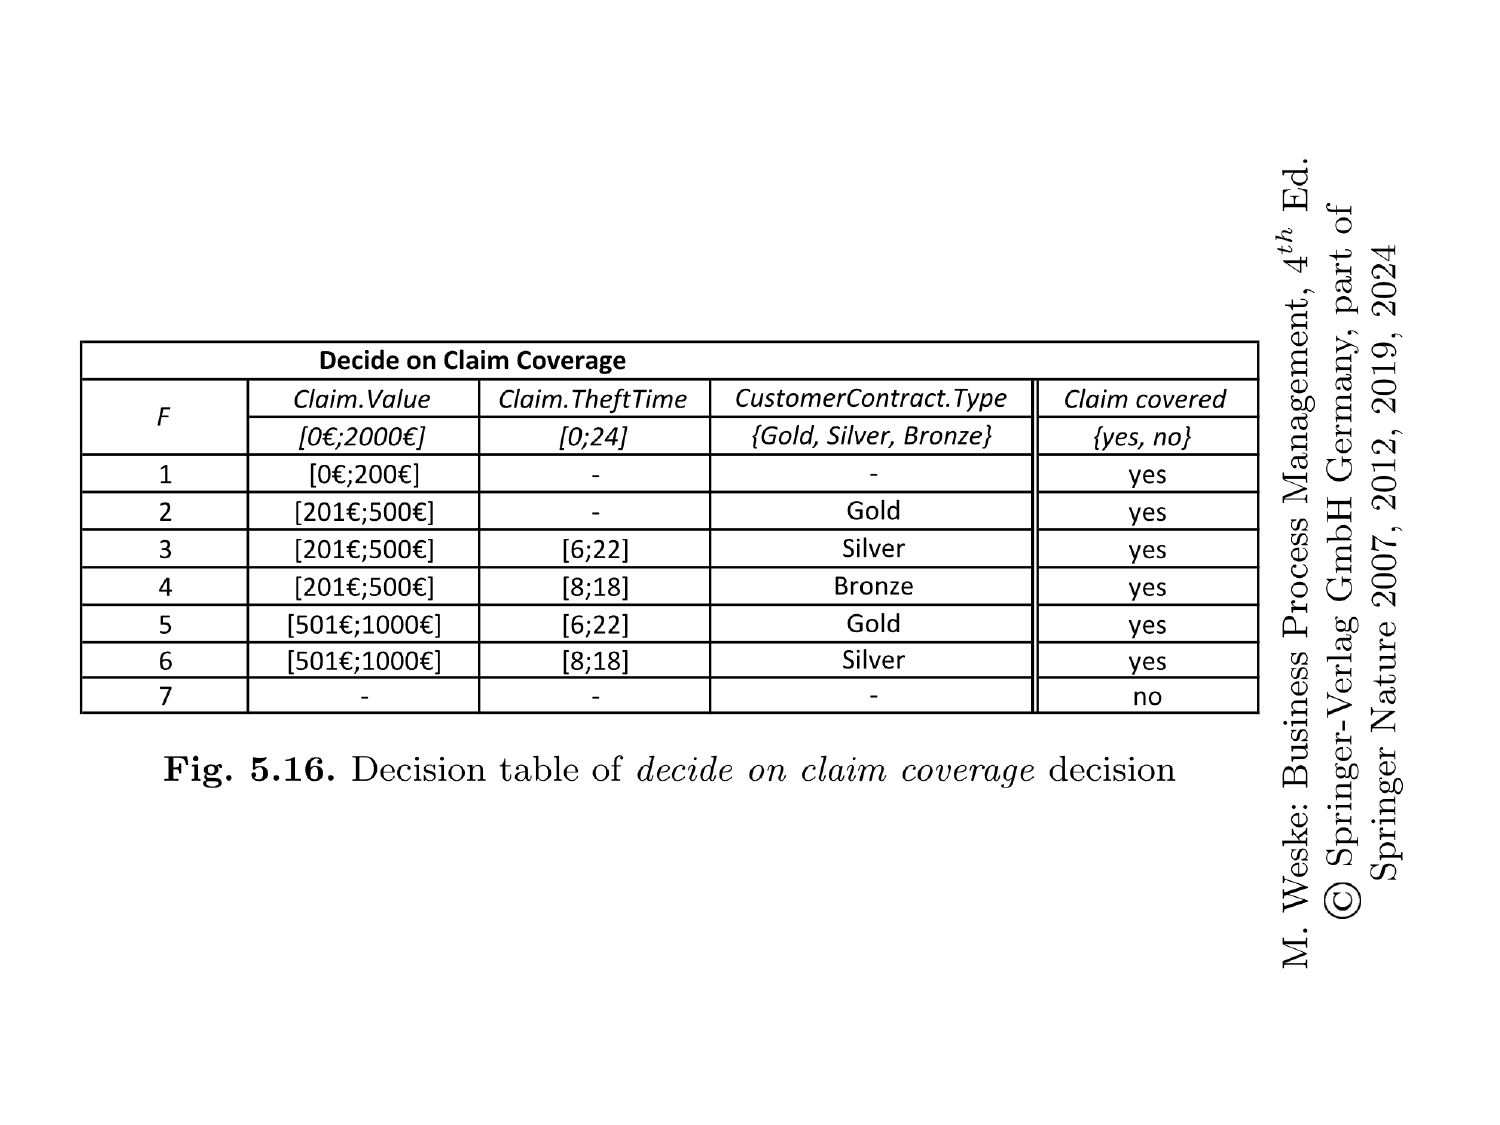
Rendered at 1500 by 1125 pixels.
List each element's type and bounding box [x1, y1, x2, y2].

picture [74, 104, 1425, 1021]
